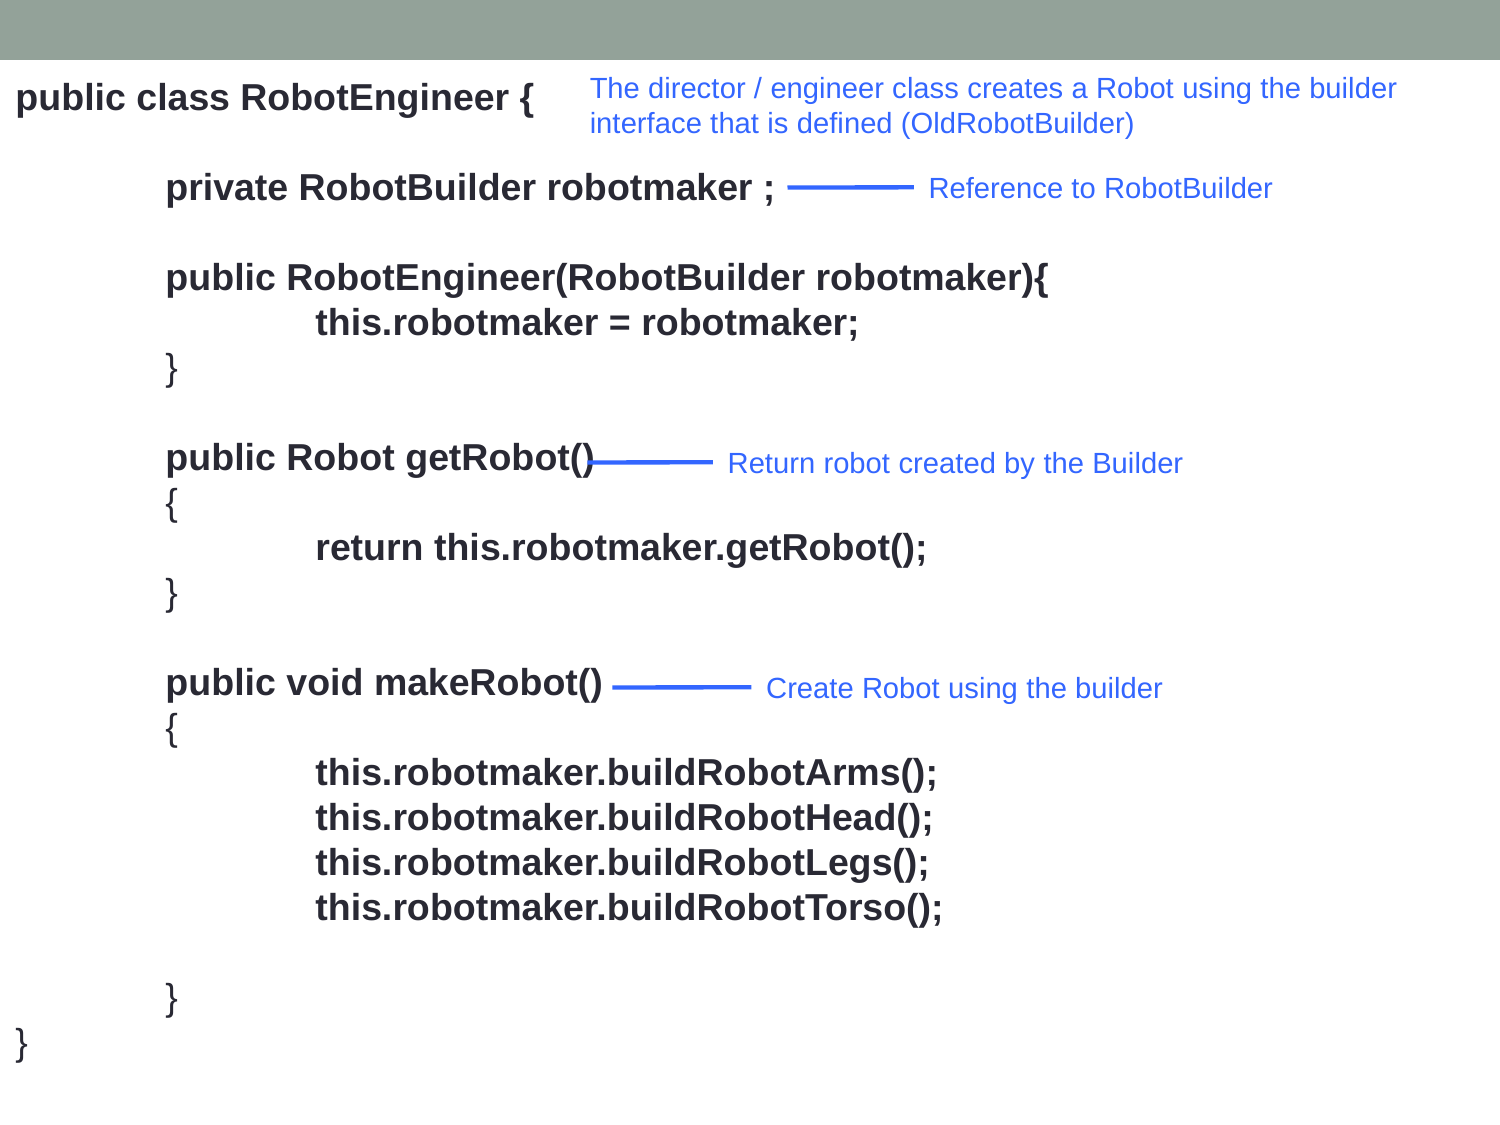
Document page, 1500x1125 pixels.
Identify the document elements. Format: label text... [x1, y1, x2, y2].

text_box Return robot created by the Builder [712, 437, 1208, 488]
text_box public class RobotEngineer { private RobotBuilder robotmaker ; public RobotEngineer(RobotBuilder robotmaker){ this.robotmaker = robotmaker; } public Robot getRobot() { return this.robotmaker.getRobot(); } public void makeRobot() { this.robotmaker.buildRobotArms(); this.robotmaker.buildRobotHead(); this.robotmaker.buildRobotLegs(); this.robotmaker.buildRobotTorso(); } } [0, 65, 1500, 1071]
text_box The director / engineer class creates a Robot using the builder interface that is defined (OldRobotBuilder) [575, 62, 1438, 148]
text_box Reference to RobotBuilder [913, 162, 1289, 213]
text_box Create Robot using the builder [751, 662, 1179, 713]
